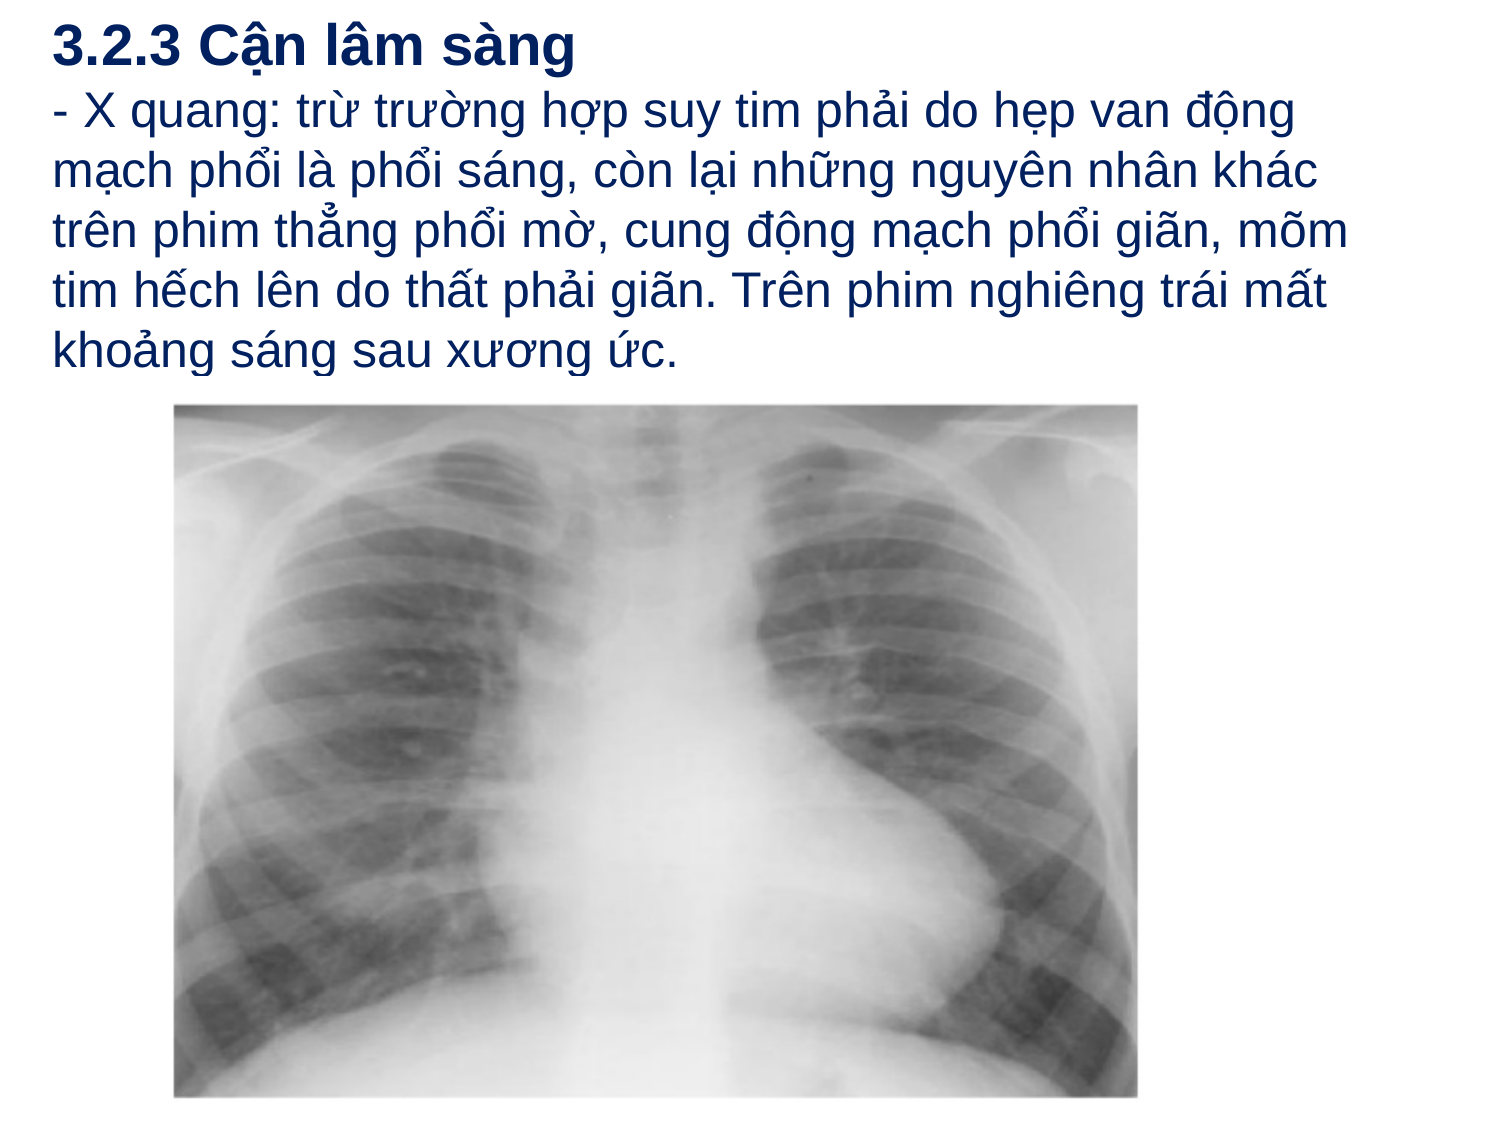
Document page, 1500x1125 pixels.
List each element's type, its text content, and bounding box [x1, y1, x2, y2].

picture [24, 376, 1338, 1125]
list 3.2.3 Cận lâm sàng - X quang: trừ trường hợp suy tim phải do hẹp van động mạch phổi là phổi sáng, còn lại những nguyên nhân khác trên phim thẳng phổi mờ, cung động mạch phổi giãn, mõm tim hếch lên do thất phải giãn. Trên phim nghiêng trái mất khoảng sáng sau xương ức. [37, 0, 1425, 1005]
